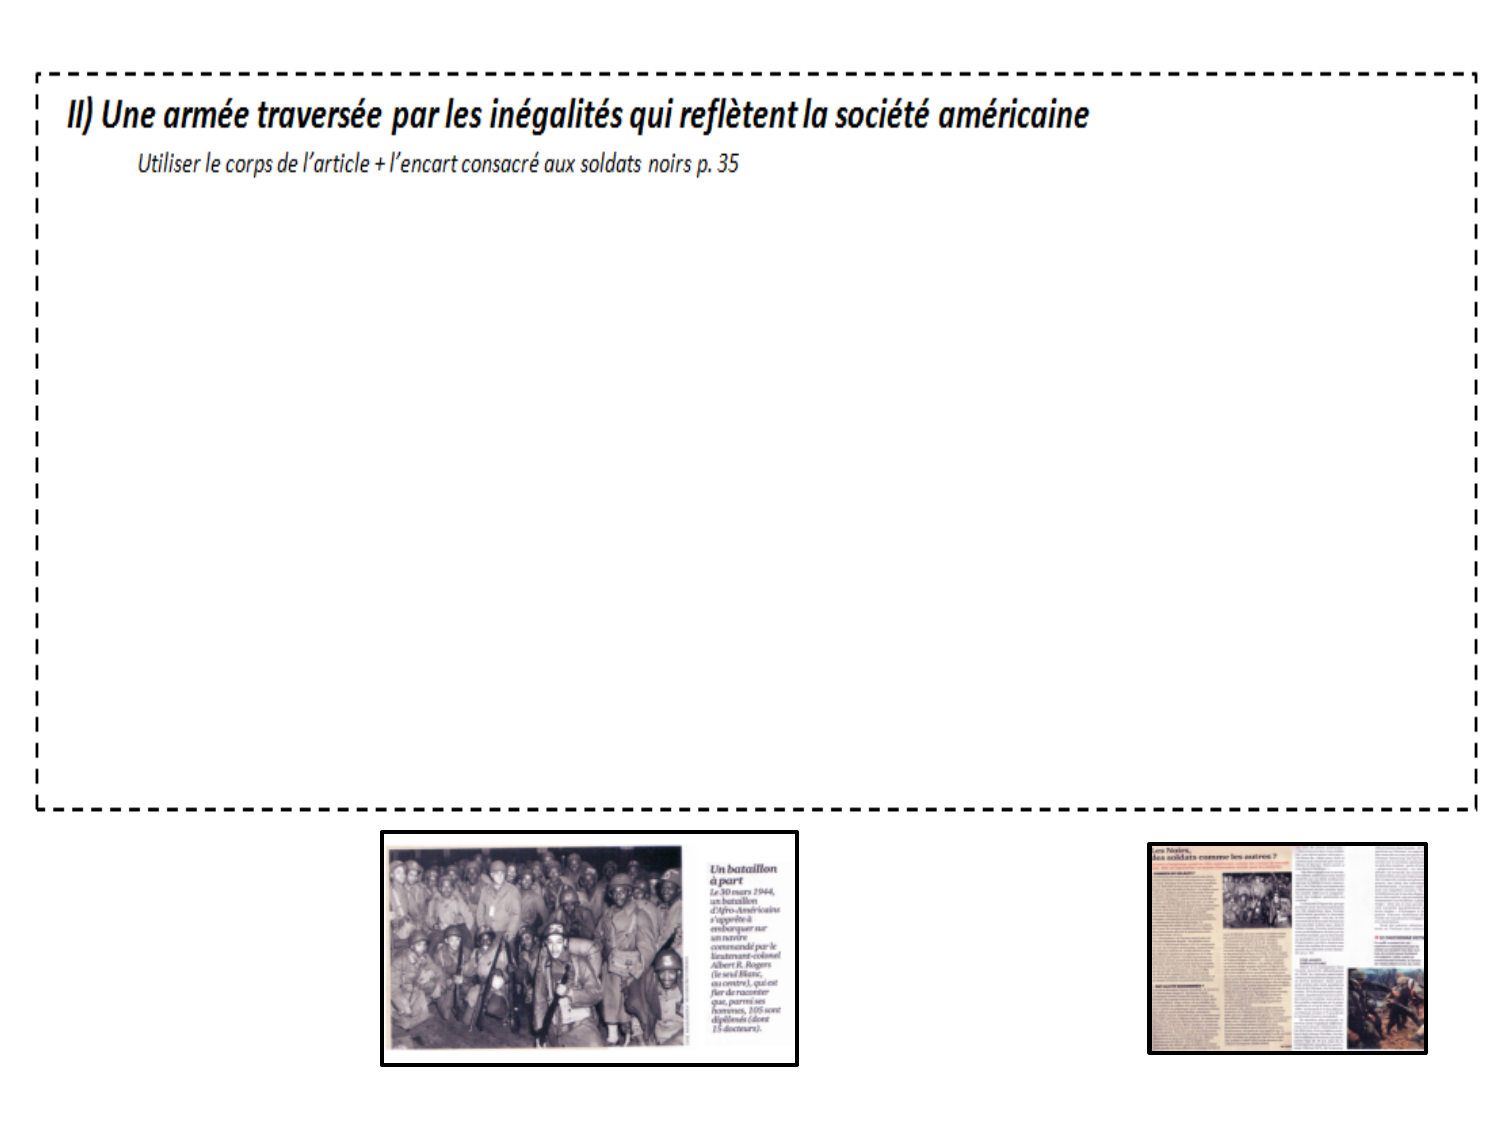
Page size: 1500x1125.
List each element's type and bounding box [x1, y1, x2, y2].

picture [29, 54, 1483, 823]
picture [383, 833, 795, 1064]
picture [1151, 845, 1424, 1051]
